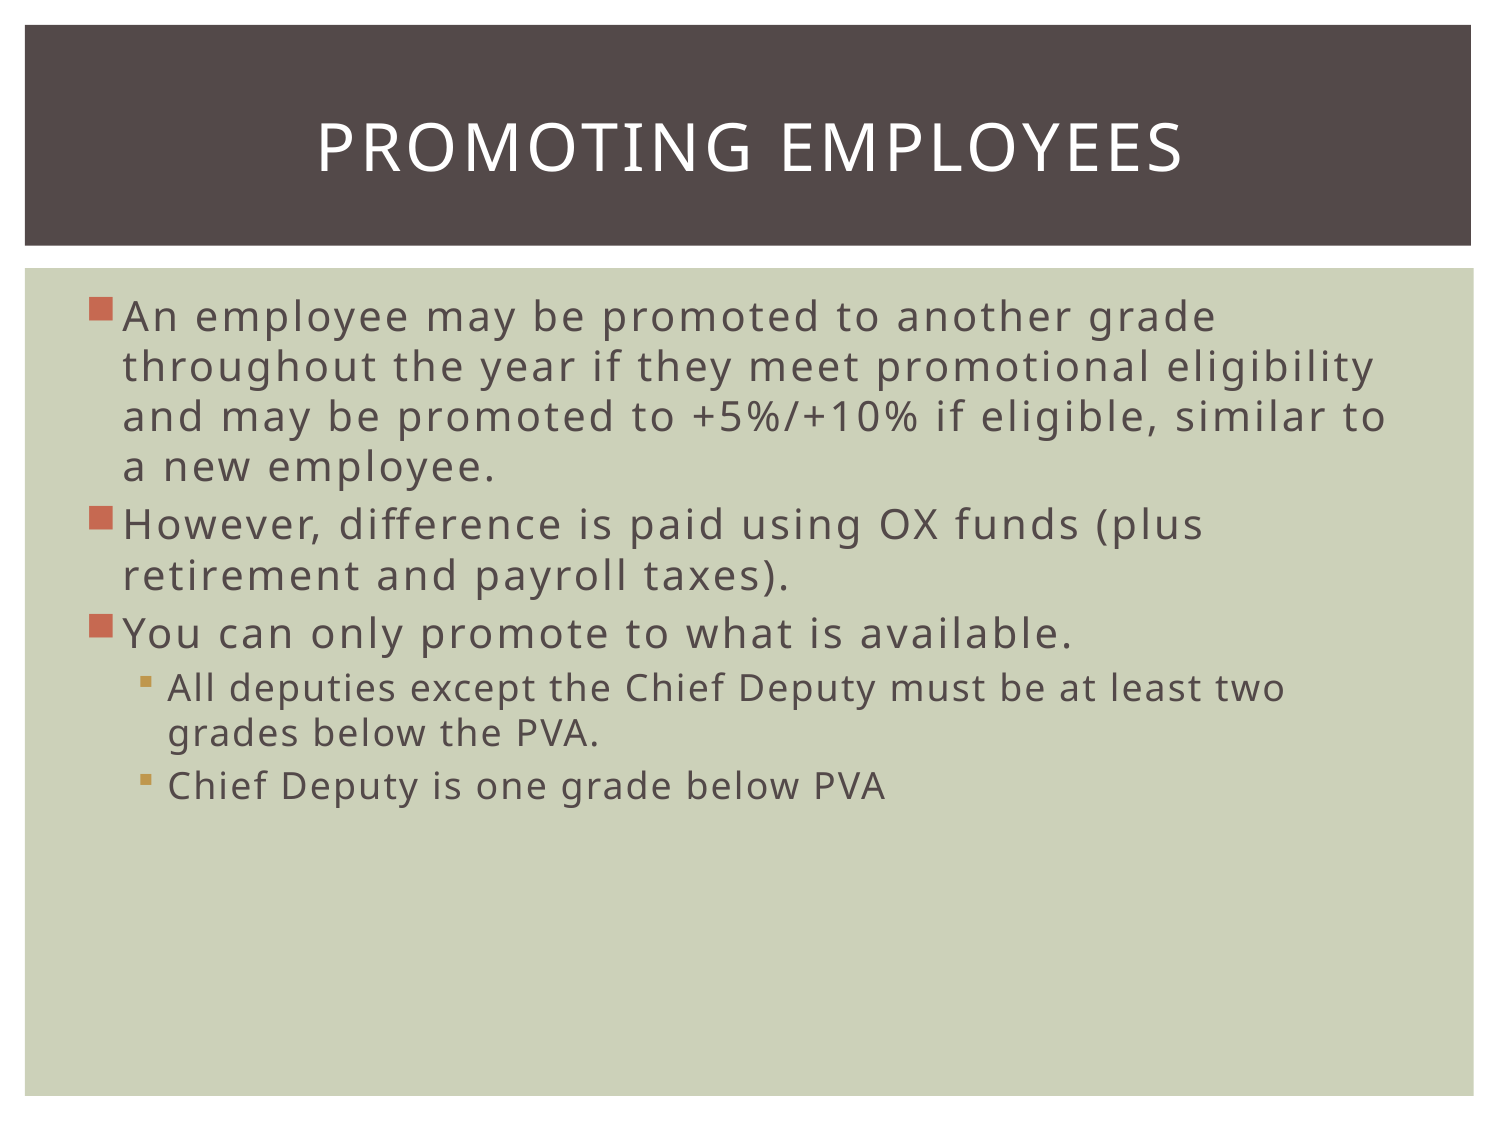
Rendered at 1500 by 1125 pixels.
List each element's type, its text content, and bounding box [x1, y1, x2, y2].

title Promoting Employees [62, 58, 1438, 232]
list An employee may be promoted to another grade throughout the year if they meet promotional eligibility and may be promoted to +5%/+10% if eligible, similar to a new employee. However, difference is paid using OX funds (plus retirement and payroll taxes). You can only promote to what is available. All deputies except the Chief Deputy must be at least two grades below the PVA. Chief Deputy is one grade below PVA [62, 281, 1442, 1005]
